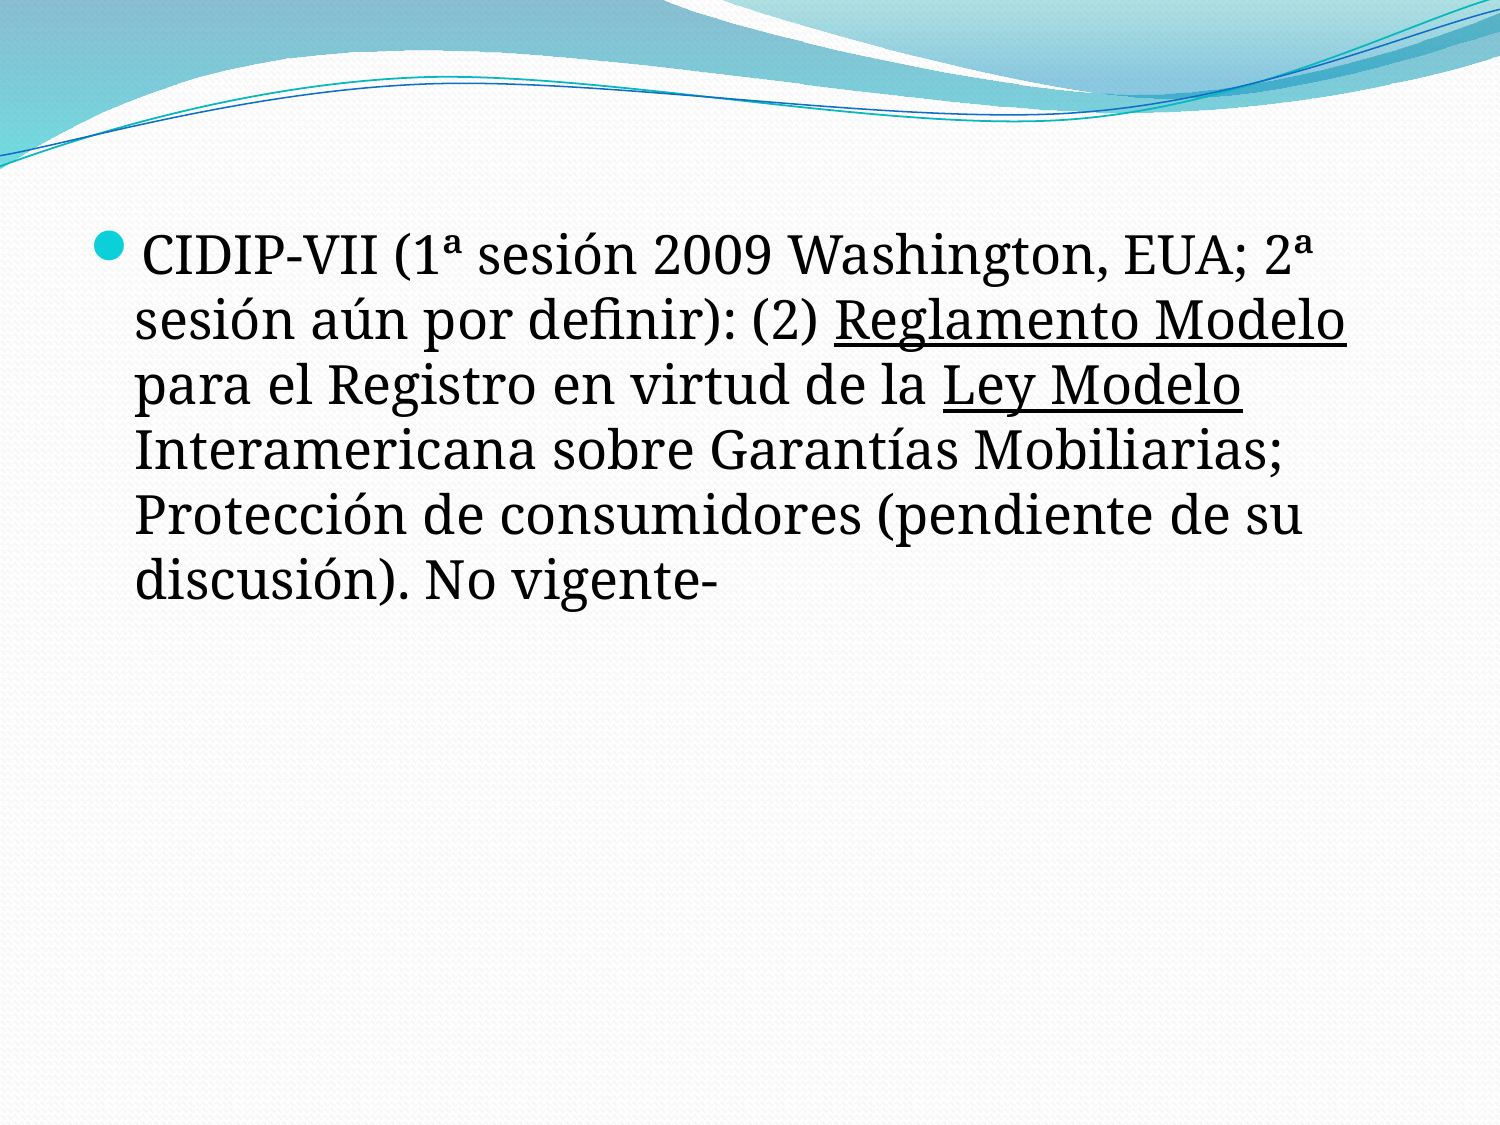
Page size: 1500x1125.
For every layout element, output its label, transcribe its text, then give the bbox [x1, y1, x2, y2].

list CIDIP-VII (1ª sesión 2009 Washington, EUA; 2ª sesión aún por definir): (2) Reglamento Modelo para el Registro en virtud de la Ley Modelo Interamericana sobre Garantías Mobiliarias; Protección de consumidores (pendiente de su discusión). No vigente- [75, 212, 1425, 1038]
